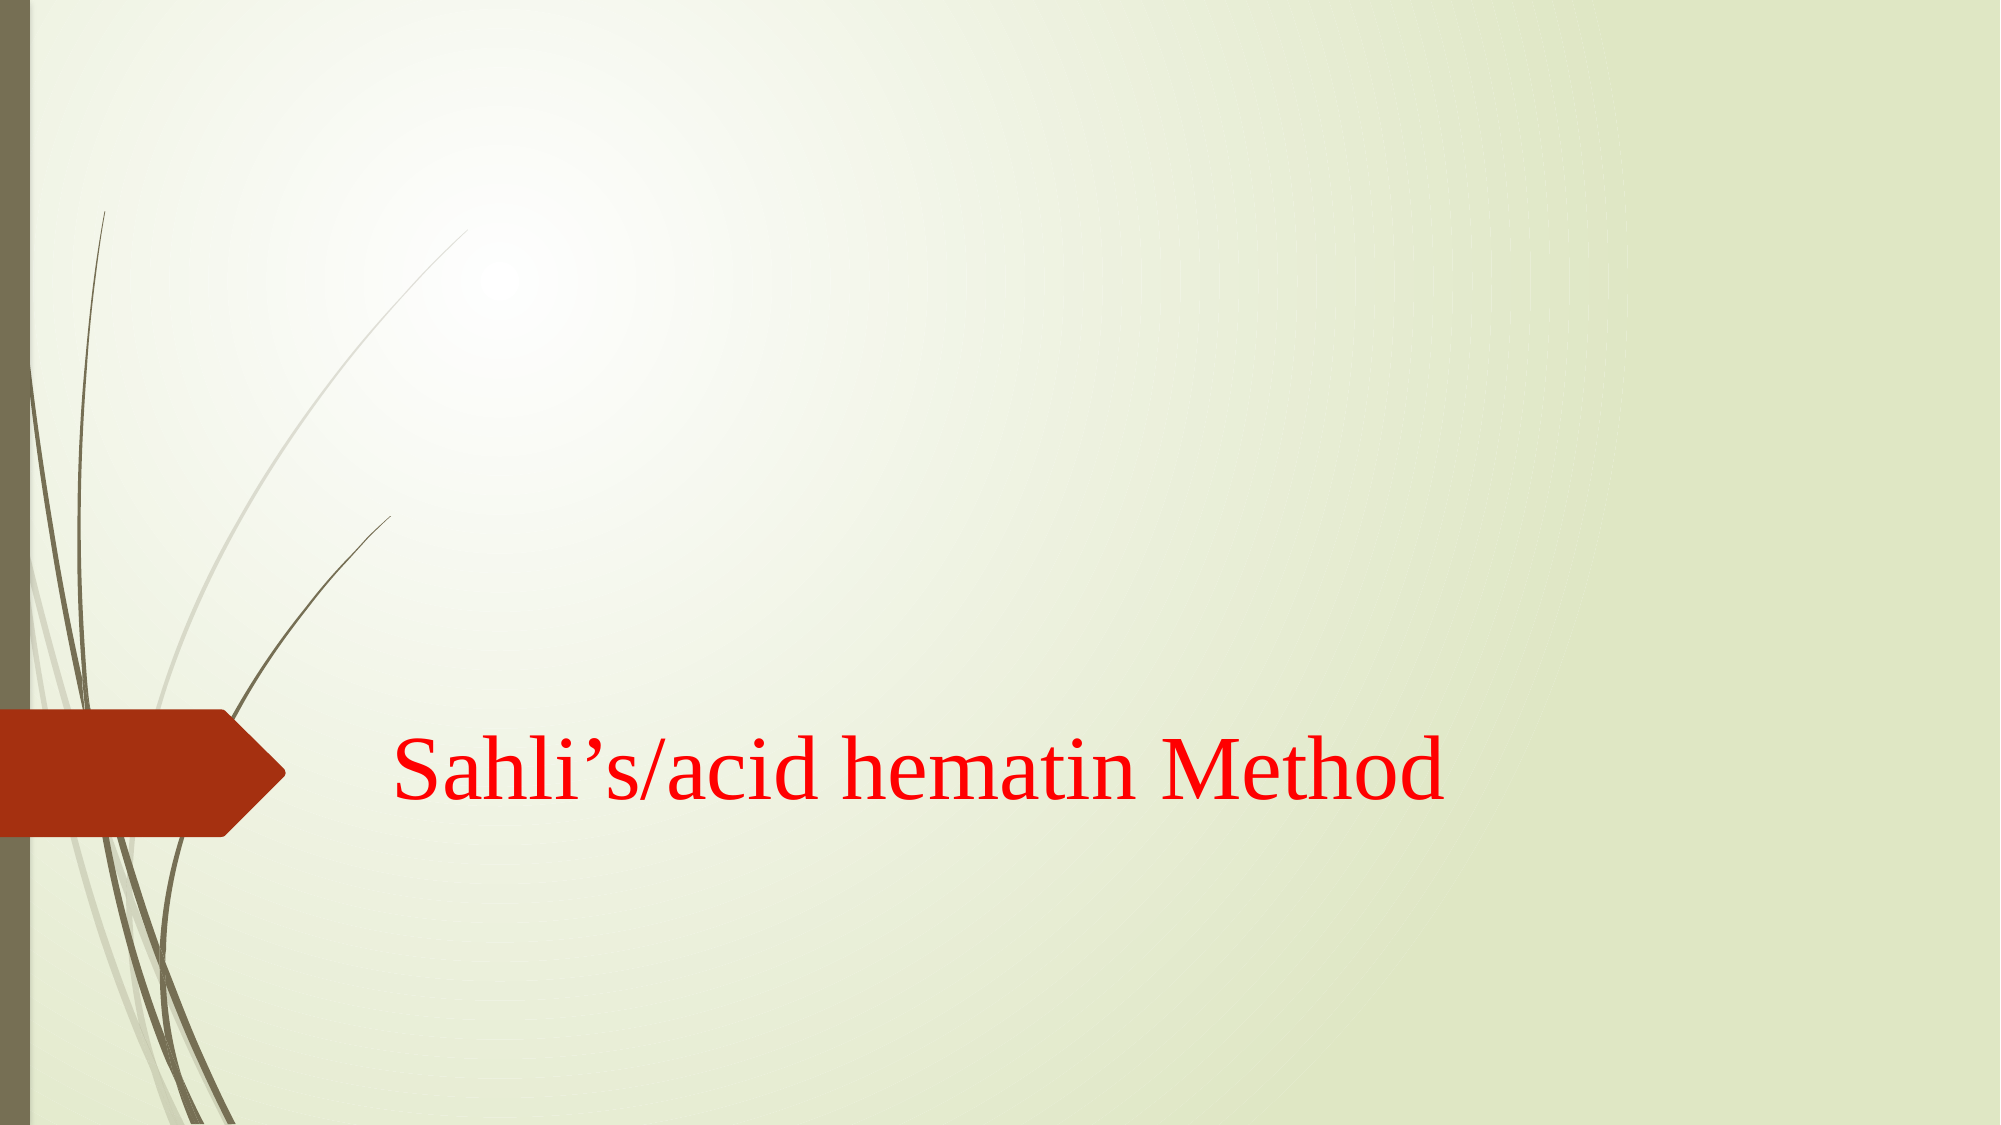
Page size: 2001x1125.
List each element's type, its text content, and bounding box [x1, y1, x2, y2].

title Sahli’s/acid hematin Method [376, 692, 1839, 826]
